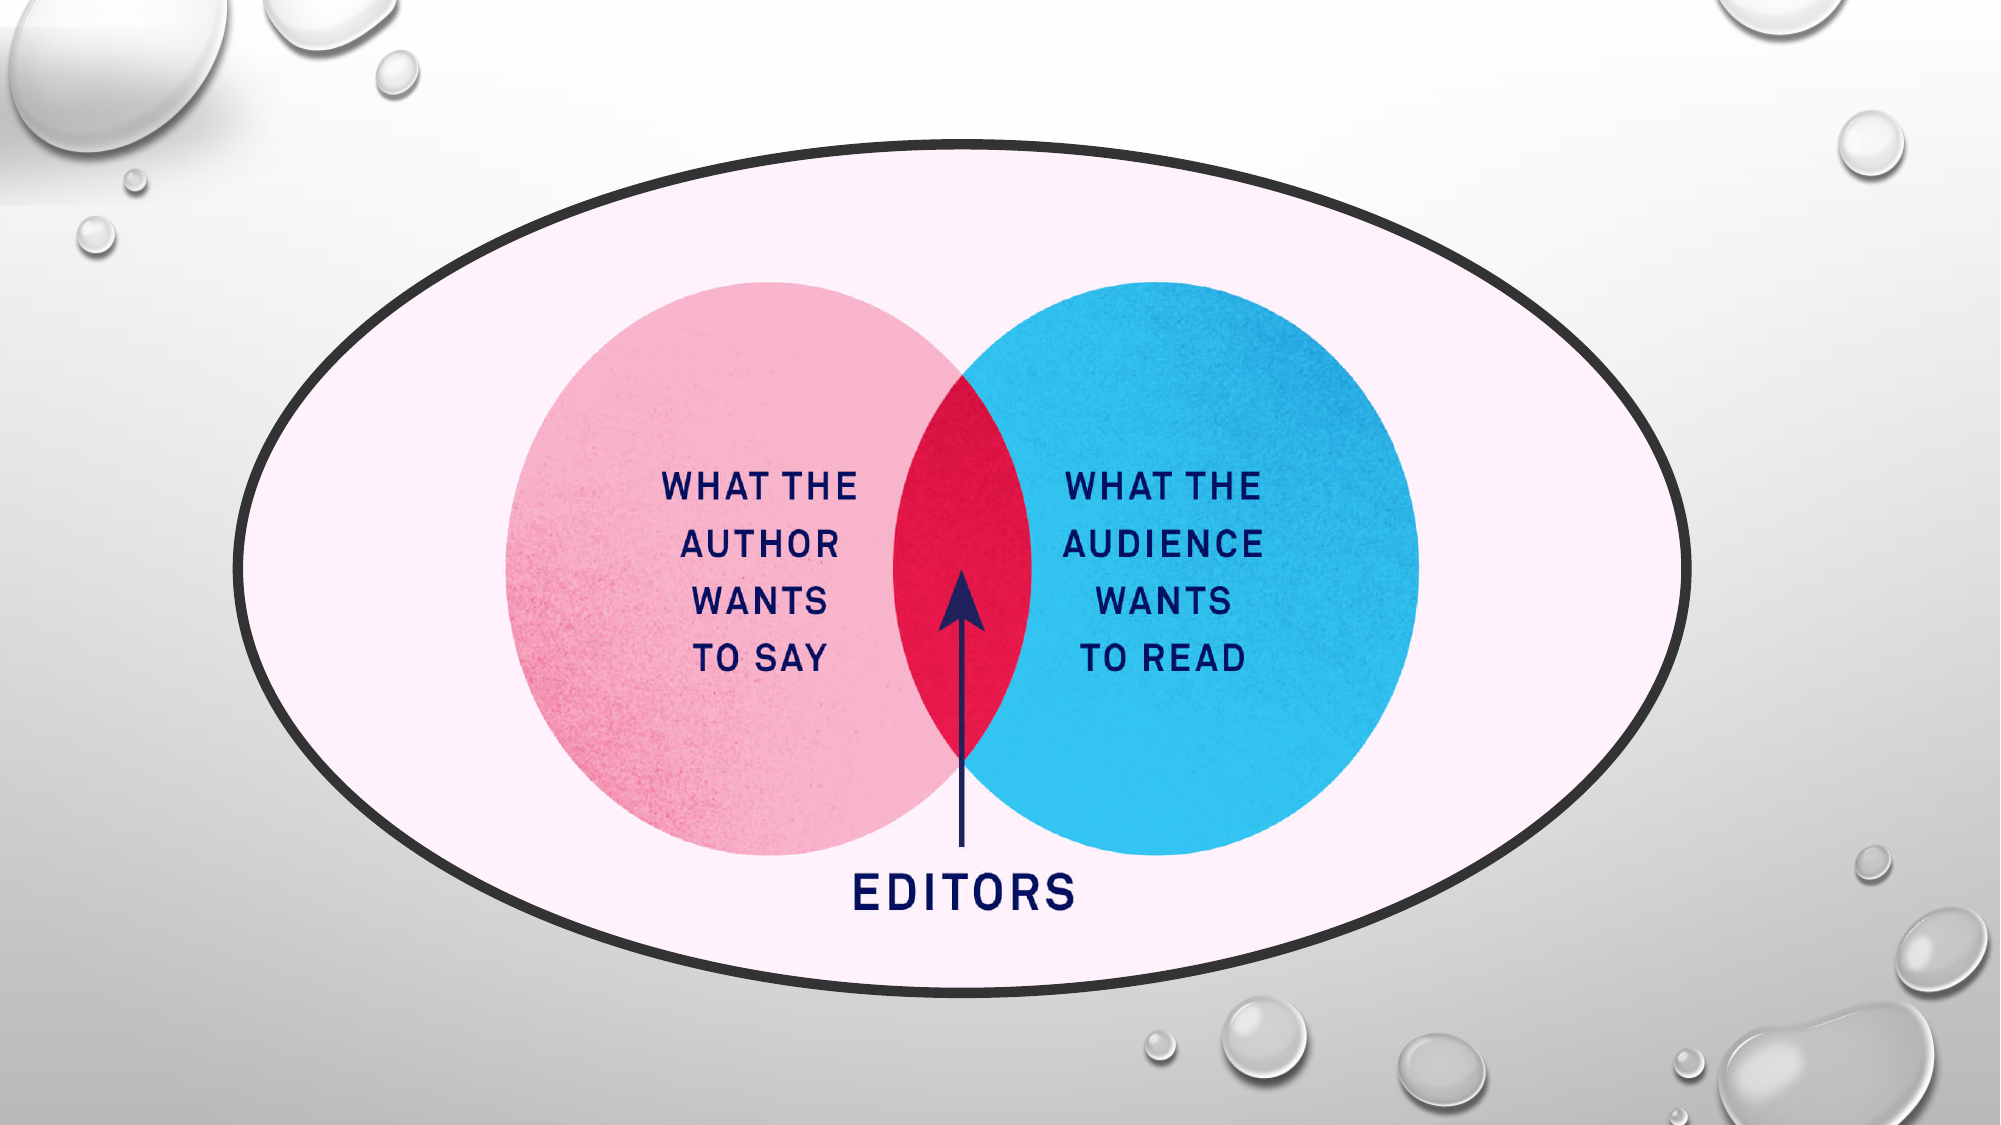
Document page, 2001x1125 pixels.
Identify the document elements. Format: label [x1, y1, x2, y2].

picture [0, 0, 2000, 1125]
list [237, 144, 1687, 994]
